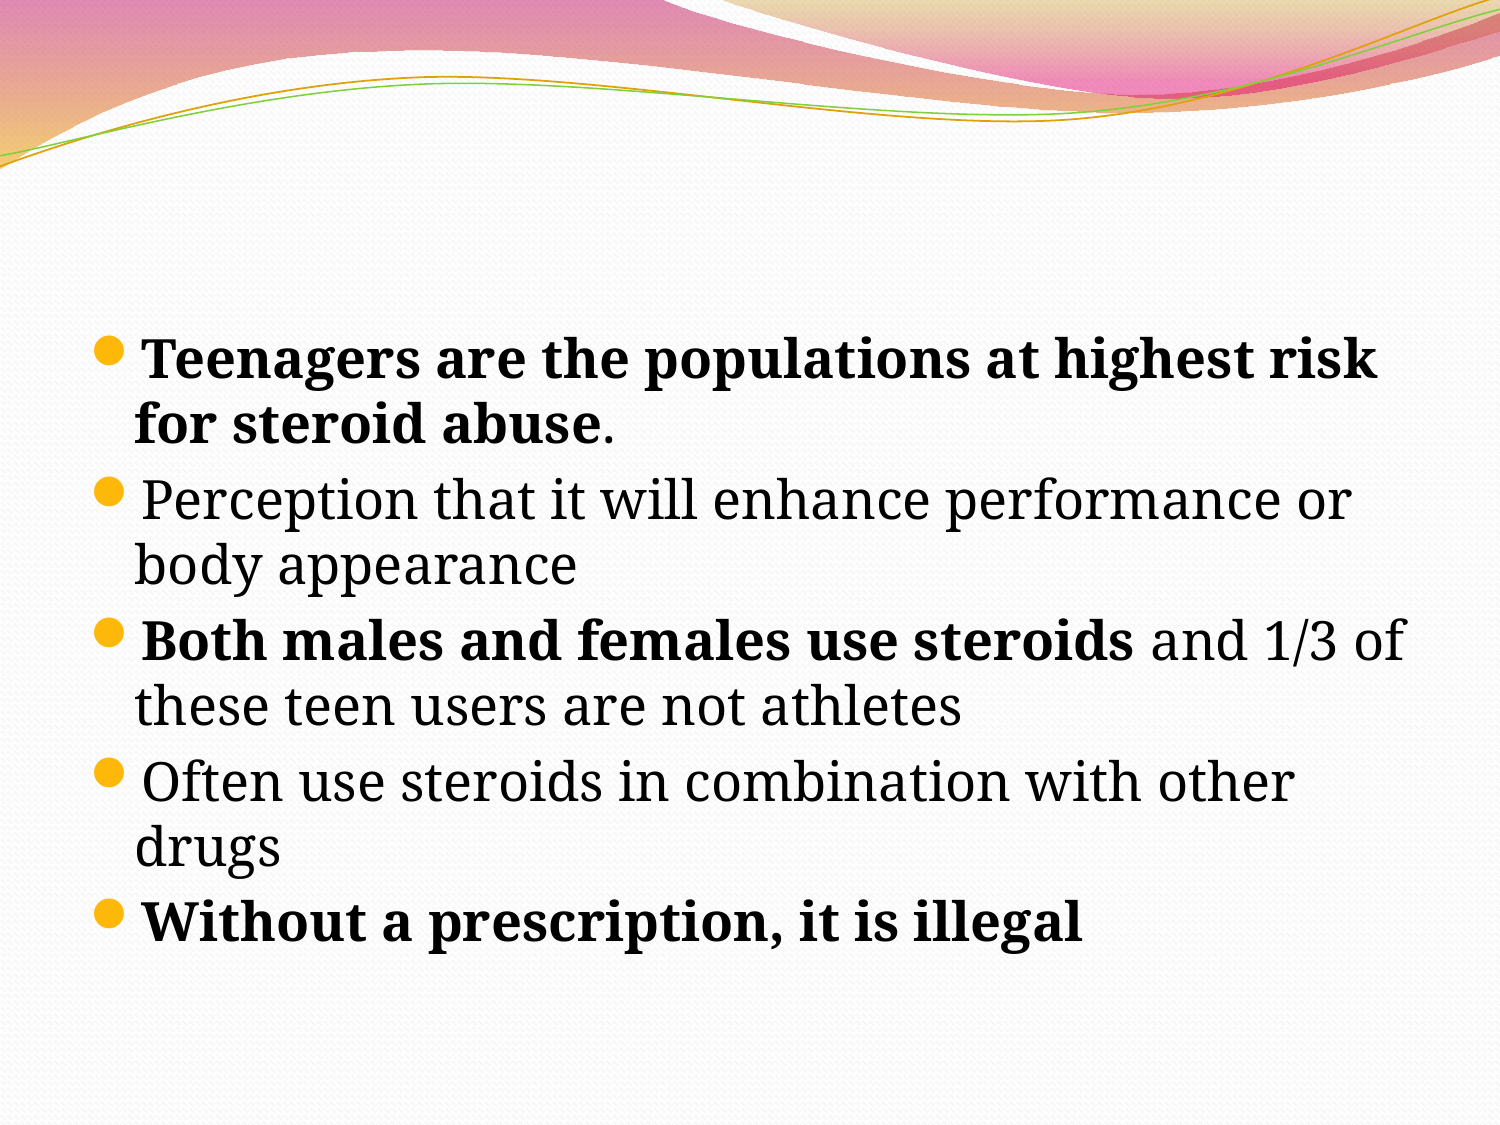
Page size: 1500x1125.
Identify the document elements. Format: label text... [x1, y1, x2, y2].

list Teenagers are the populations at highest risk for steroid abuse. Perception that it will enhance performance or body appearance Both males and females use steroids and 1/3 of these teen users are not athletes Often use steroids in combination with other drugs Without a prescription, it is illegal [75, 317, 1425, 1038]
